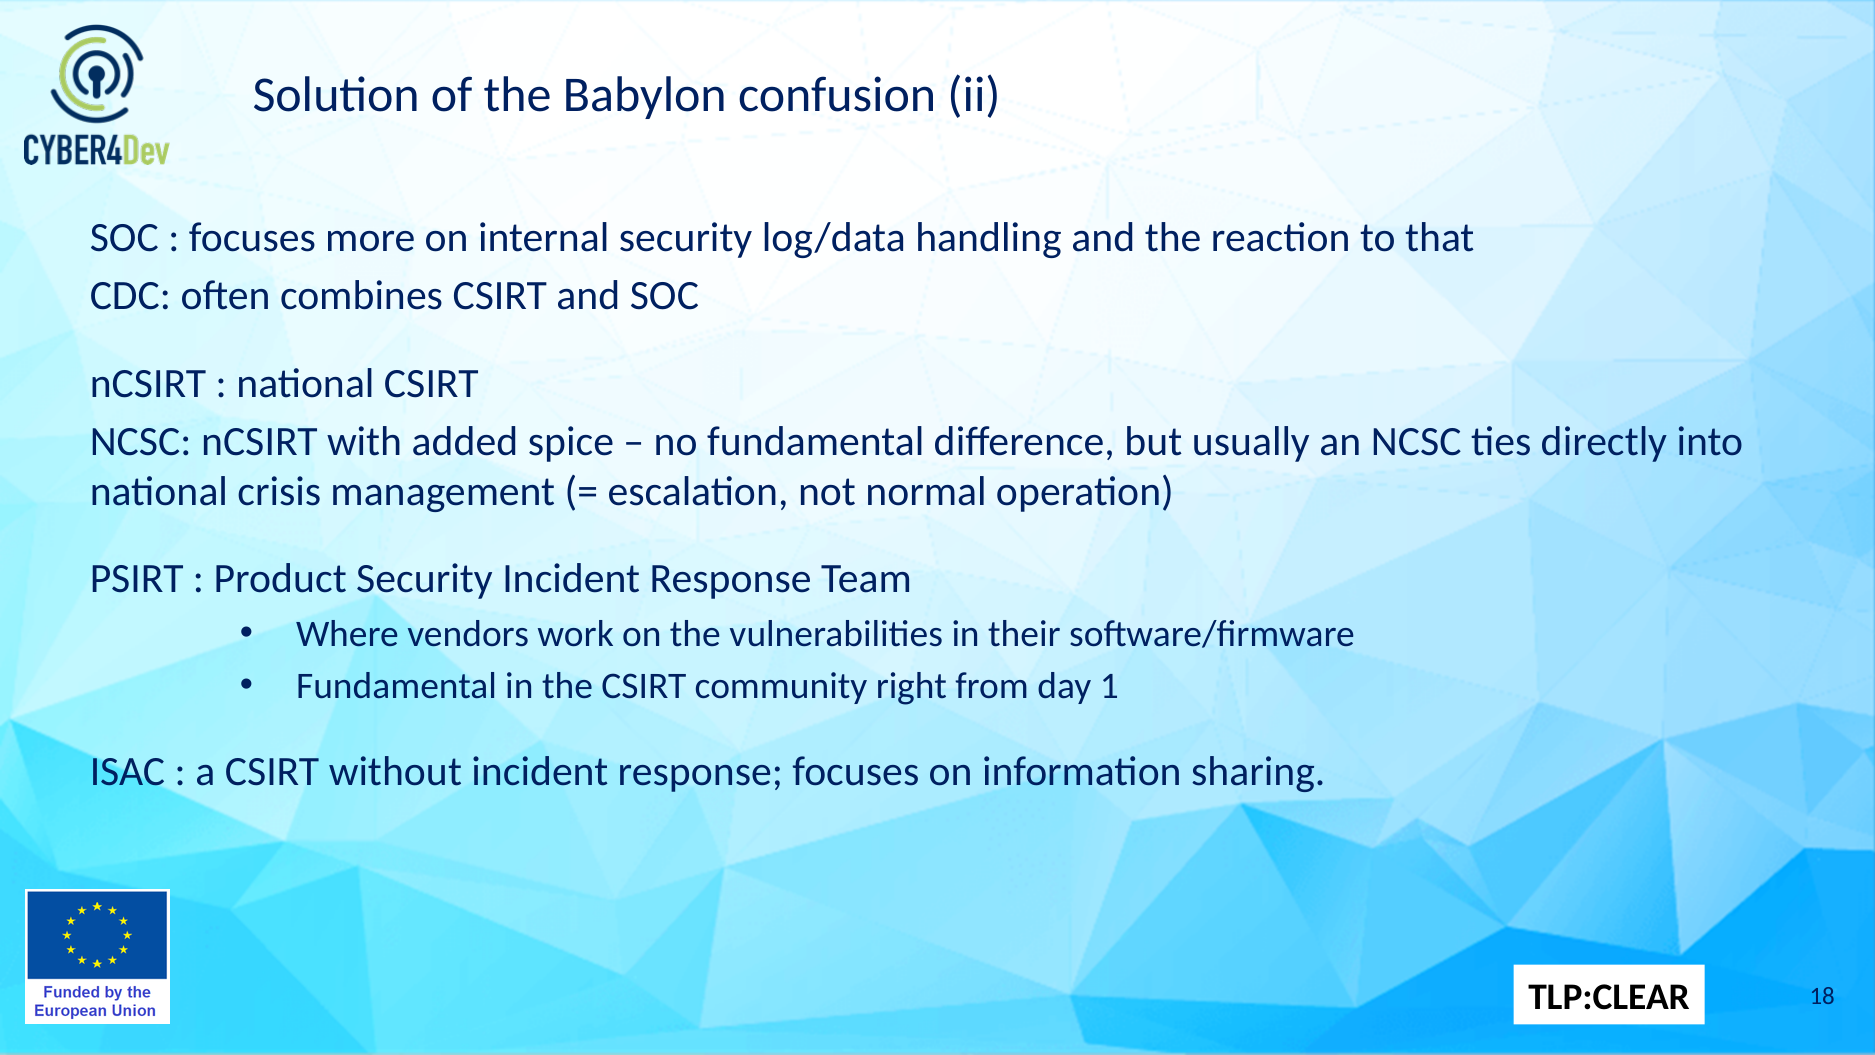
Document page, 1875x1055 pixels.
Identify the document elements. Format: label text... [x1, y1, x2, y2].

title Solution of the Babylon confusion (ii) [237, 39, 1800, 145]
picture [0, 0, 1875, 1055]
slide_number 18 [1750, 964, 1851, 1025]
list SOC : focuses more on internal security log/data handling and the reaction to that CDC: often combines CSIRT and SOC nCSIRT : national CSIRT NCSC: nCSIRT with added spice – no fundamental difference, but usually an NCSC ties directly into national crisis management (= escalation, not normal operation) PSIRT : Product Security Incident Response Team Where vendors work on the vulnerabilities in their software/firmware Fundamental in the CSIRT community right from day 1 ISAC : a CSIRT without incident response; focuses on information sharing. [75, 202, 1800, 928]
